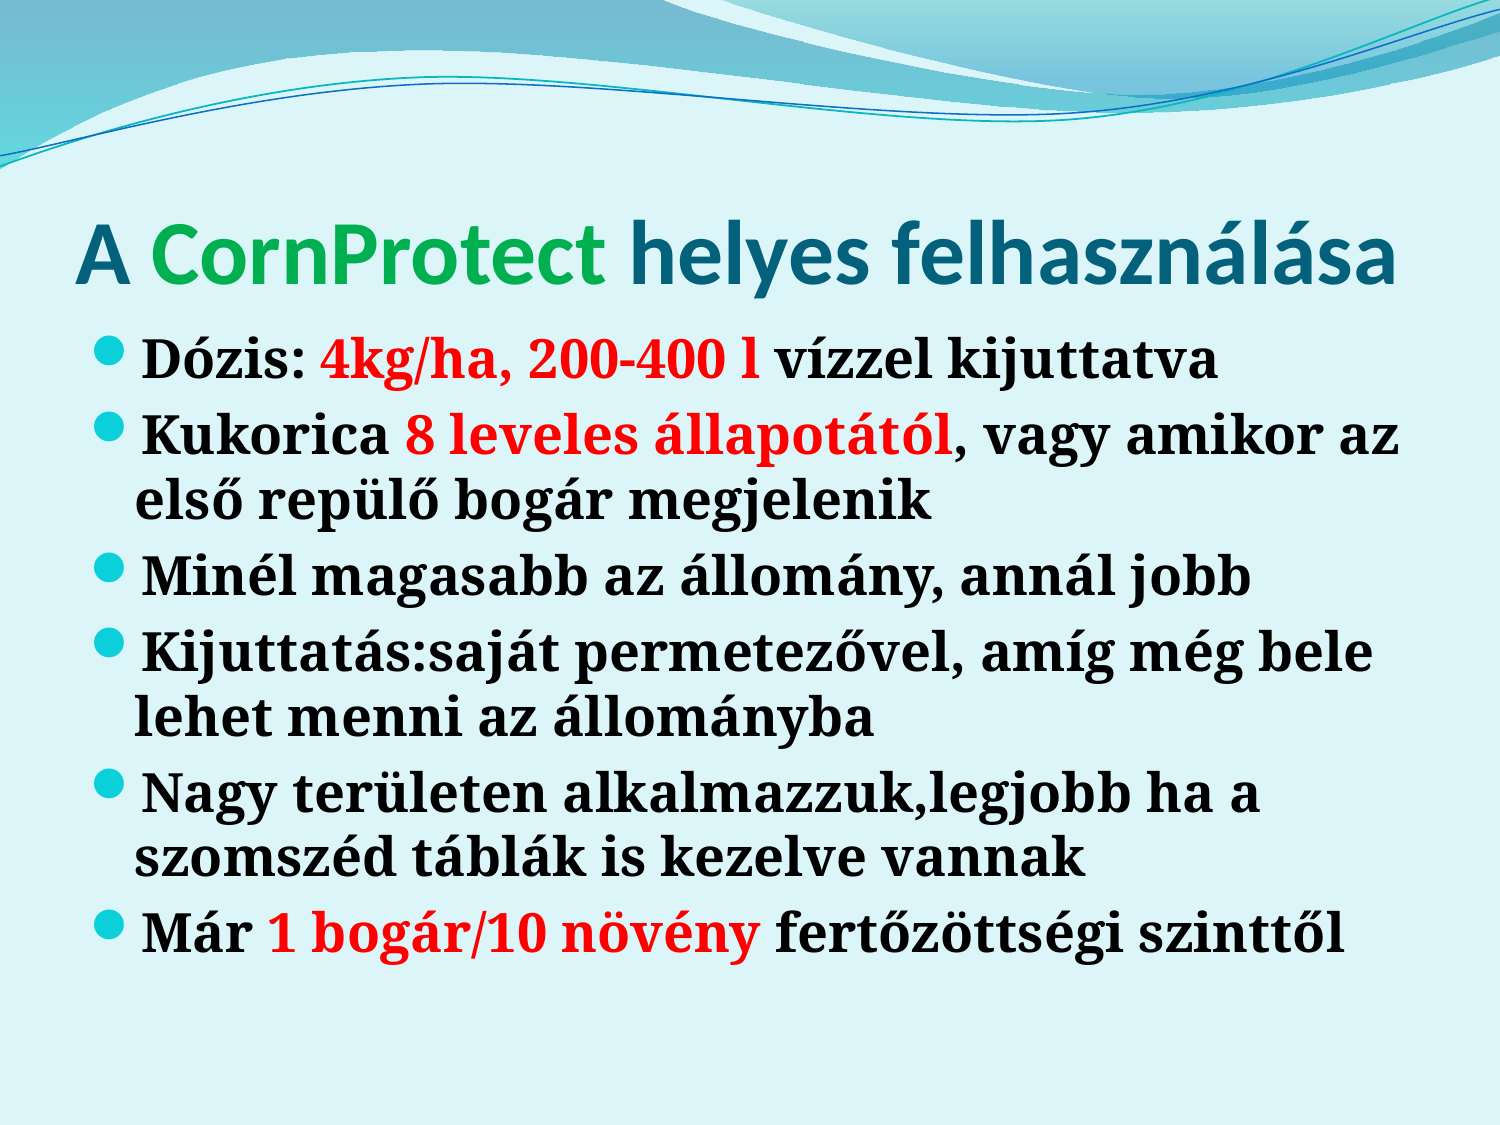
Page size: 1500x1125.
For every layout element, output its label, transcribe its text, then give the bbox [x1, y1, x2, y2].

list Dózis: 4kg/ha, 200-400 l vízzel kijuttatva Kukorica 8 leveles állapotától, vagy amikor az első repülő bogár megjelenik Minél magasabb az állomány, annál jobb Kijuttatás:saját permetezővel, amíg még bele lehet menni az állományba Nagy területen alkalmazzuk,legjobb ha a szomszéd táblák is kezelve vannak Már 1 bogár/10 növény fertőzöttségi szinttől [75, 317, 1425, 1038]
title A CornProtect helyes felhasználása [75, 115, 1425, 303]
